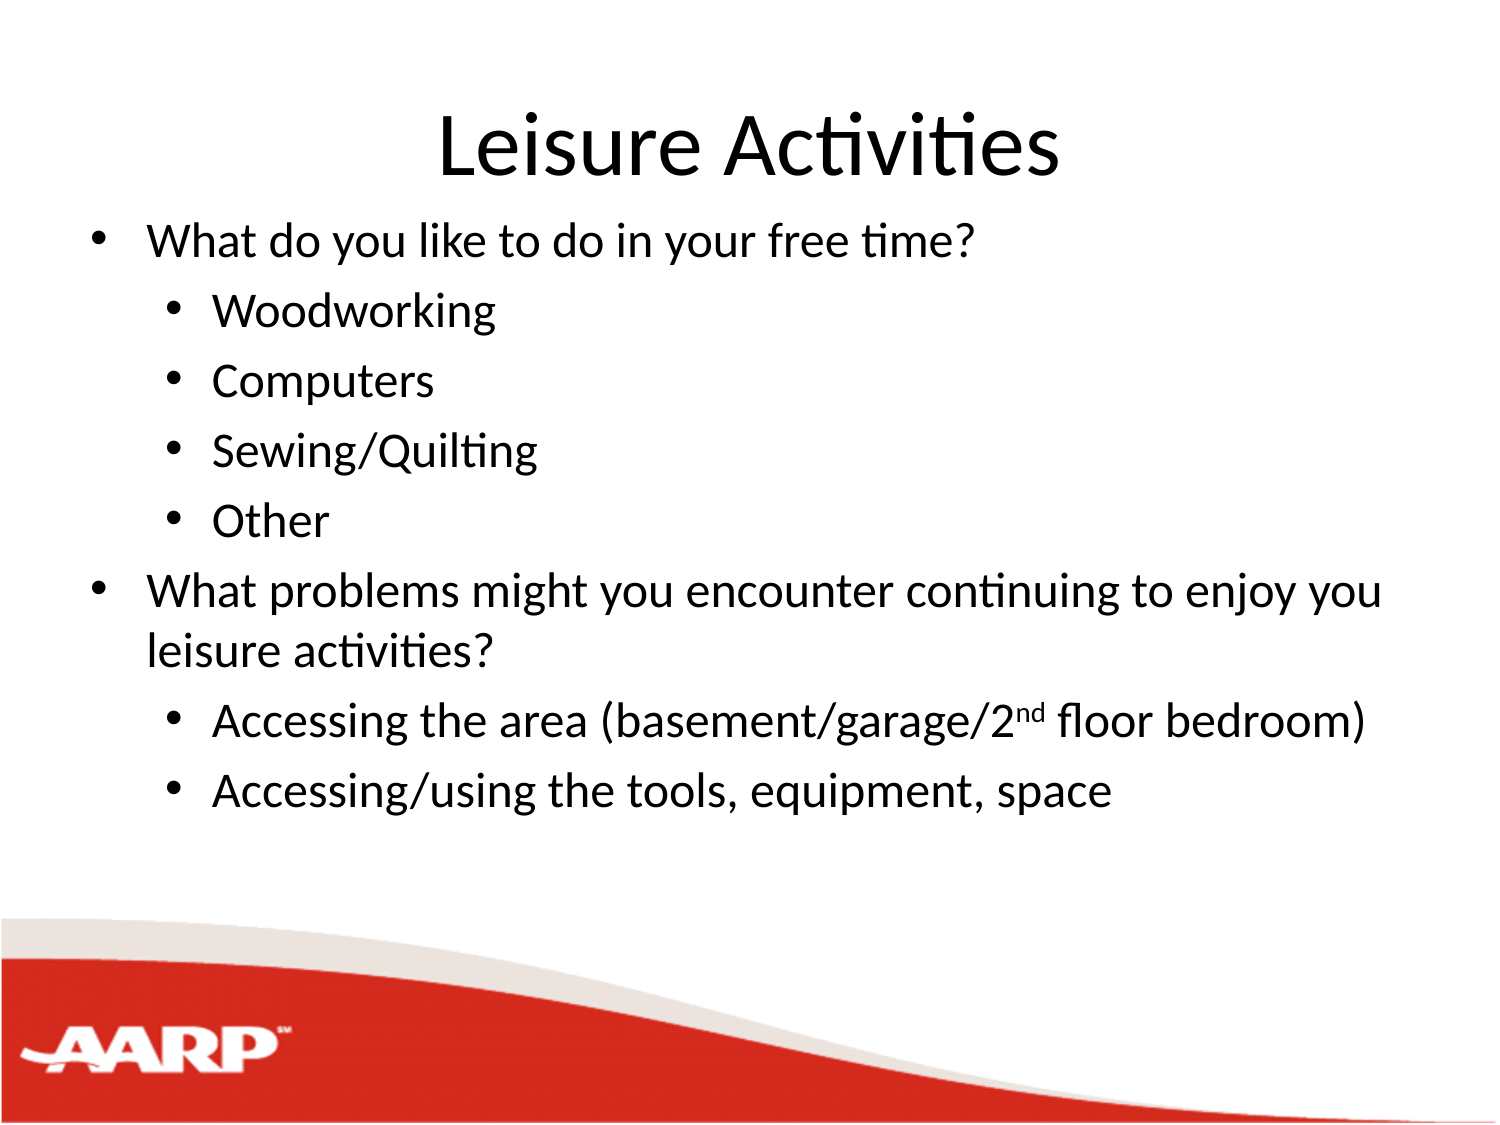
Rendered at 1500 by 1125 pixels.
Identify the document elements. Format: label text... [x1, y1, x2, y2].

picture [0, 917, 1500, 1125]
list What do you like to do in your free time? Woodworking Computers Sewing/Quilting Other What problems might you encounter continuing to enjoy you leisure activities? Accessing the area (basement/garage/2nd floor bedroom) Accessing/using the tools, equipment, space [74, 199, 1426, 943]
title Leisure Activities [74, 44, 1426, 199]
